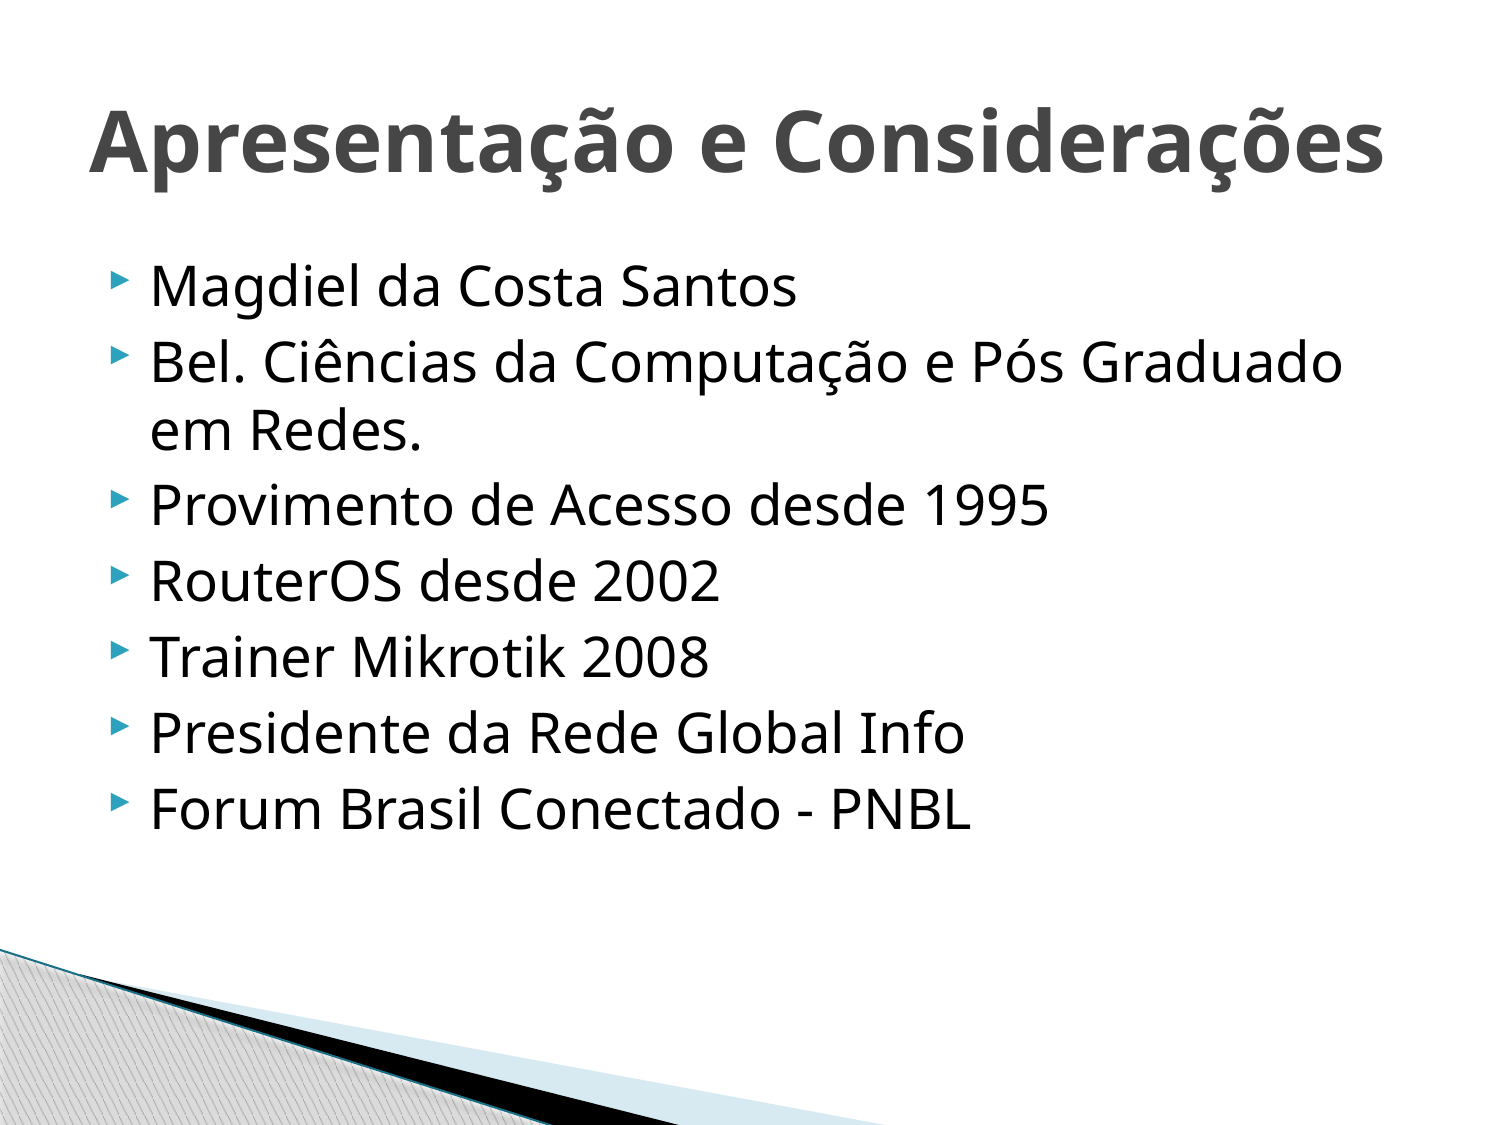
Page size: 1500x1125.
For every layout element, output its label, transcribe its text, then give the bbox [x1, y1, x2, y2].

list Magdiel da Costa Santos Bel. Ciências da Computação e Pós Graduado em Redes. Provimento de Acesso desde 1995 RouterOS desde 2002 Trainer Mikrotik 2008 Presidente da Rede Global Info Forum Brasil Conectado - PNBL [75, 243, 1425, 986]
title Apresentação e Considerações [75, 45, 1425, 233]
